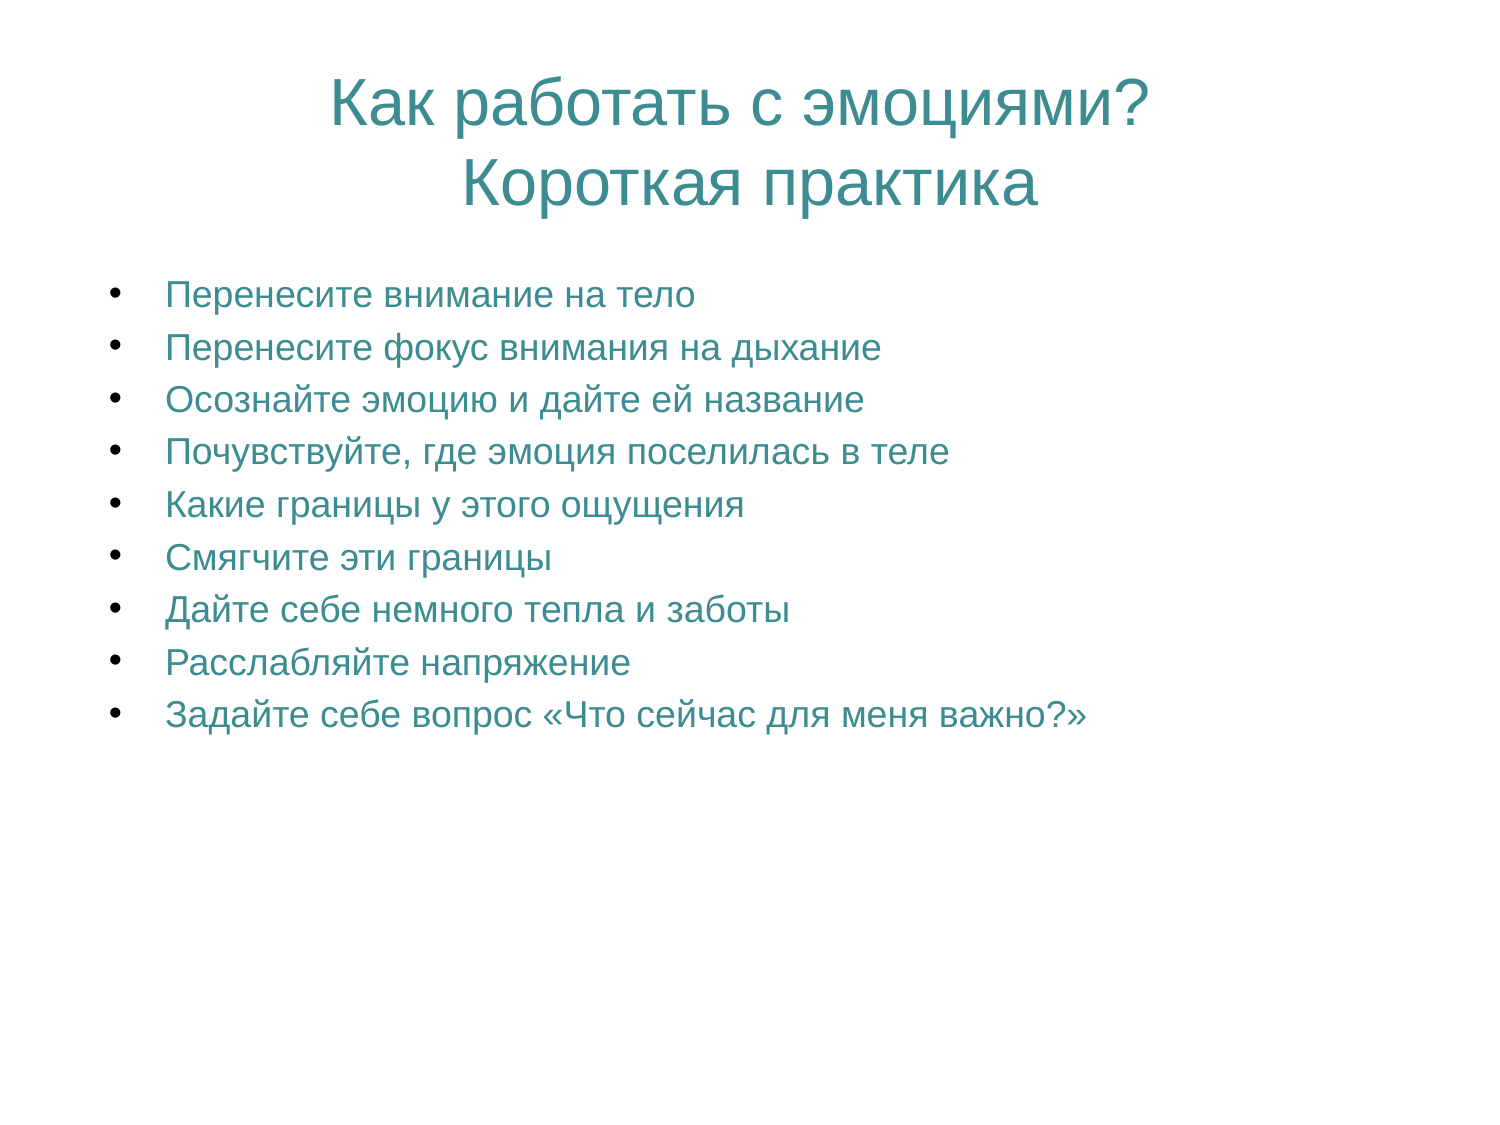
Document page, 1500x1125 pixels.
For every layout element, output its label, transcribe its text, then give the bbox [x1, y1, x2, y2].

title Как работать с эмоциями? Короткая практика [75, 45, 1425, 233]
list Перенесите внимание на тело Перенесите фокус внимания на дыхание Осознайте эмоцию и дайте ей название Почувствуйте, где эмоция поселилась в теле Какие границы у этого ощущения Смягчите эти границы Дайте себе немного тепла и заботы Расслабляйте напряжение Задайте себе вопрос «Что сейчас для меня важно?» [75, 262, 1425, 1005]
